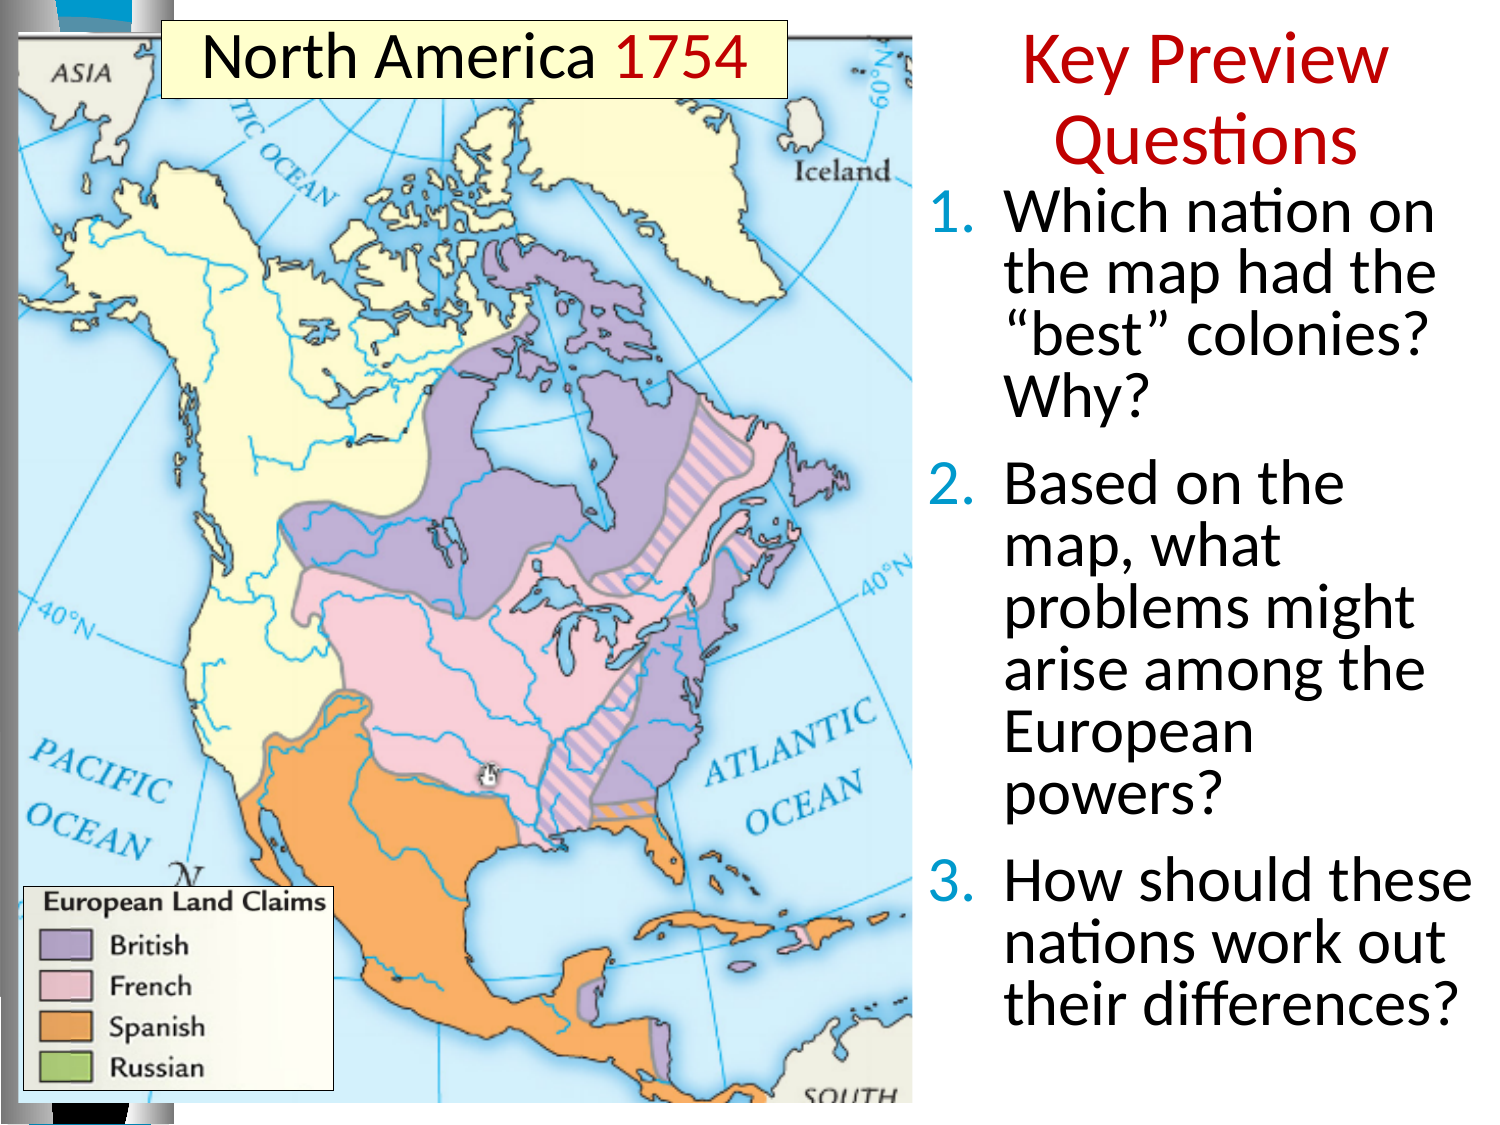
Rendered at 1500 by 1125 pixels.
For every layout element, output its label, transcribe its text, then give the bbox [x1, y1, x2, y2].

text_box North America 1754 [161, 20, 788, 30]
picture [18, 32, 913, 1104]
list Which nation on the map had the “best” colonies? Why? Based on the map, what problems might arise among the European powers? How should these nations work out their differences? [912, 174, 1500, 1125]
title Key Preview Questions [912, 0, 1500, 174]
